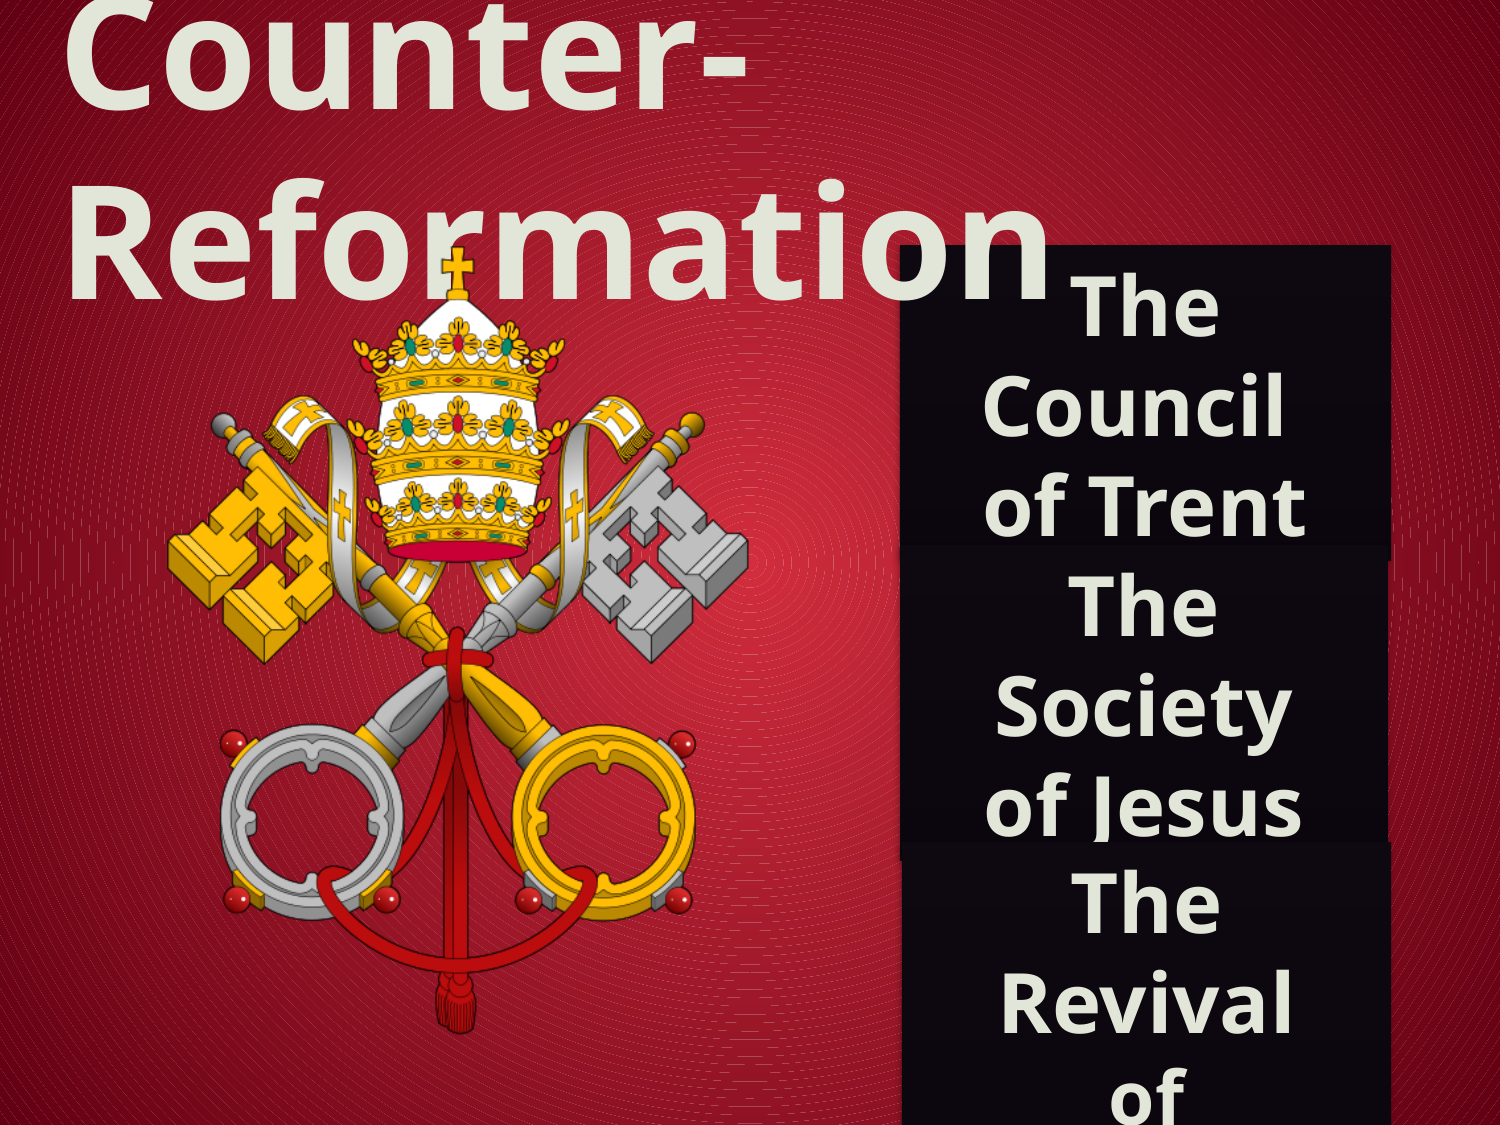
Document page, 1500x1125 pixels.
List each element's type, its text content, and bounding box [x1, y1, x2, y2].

title Counter-Reformation [43, 24, 1457, 257]
text_box The Council of Trent [899, 257, 1392, 547]
text_box The Revival of Spirituality [901, 842, 1392, 1125]
text_box The Society of Jesus [900, 545, 1388, 843]
picture [166, 245, 751, 1037]
